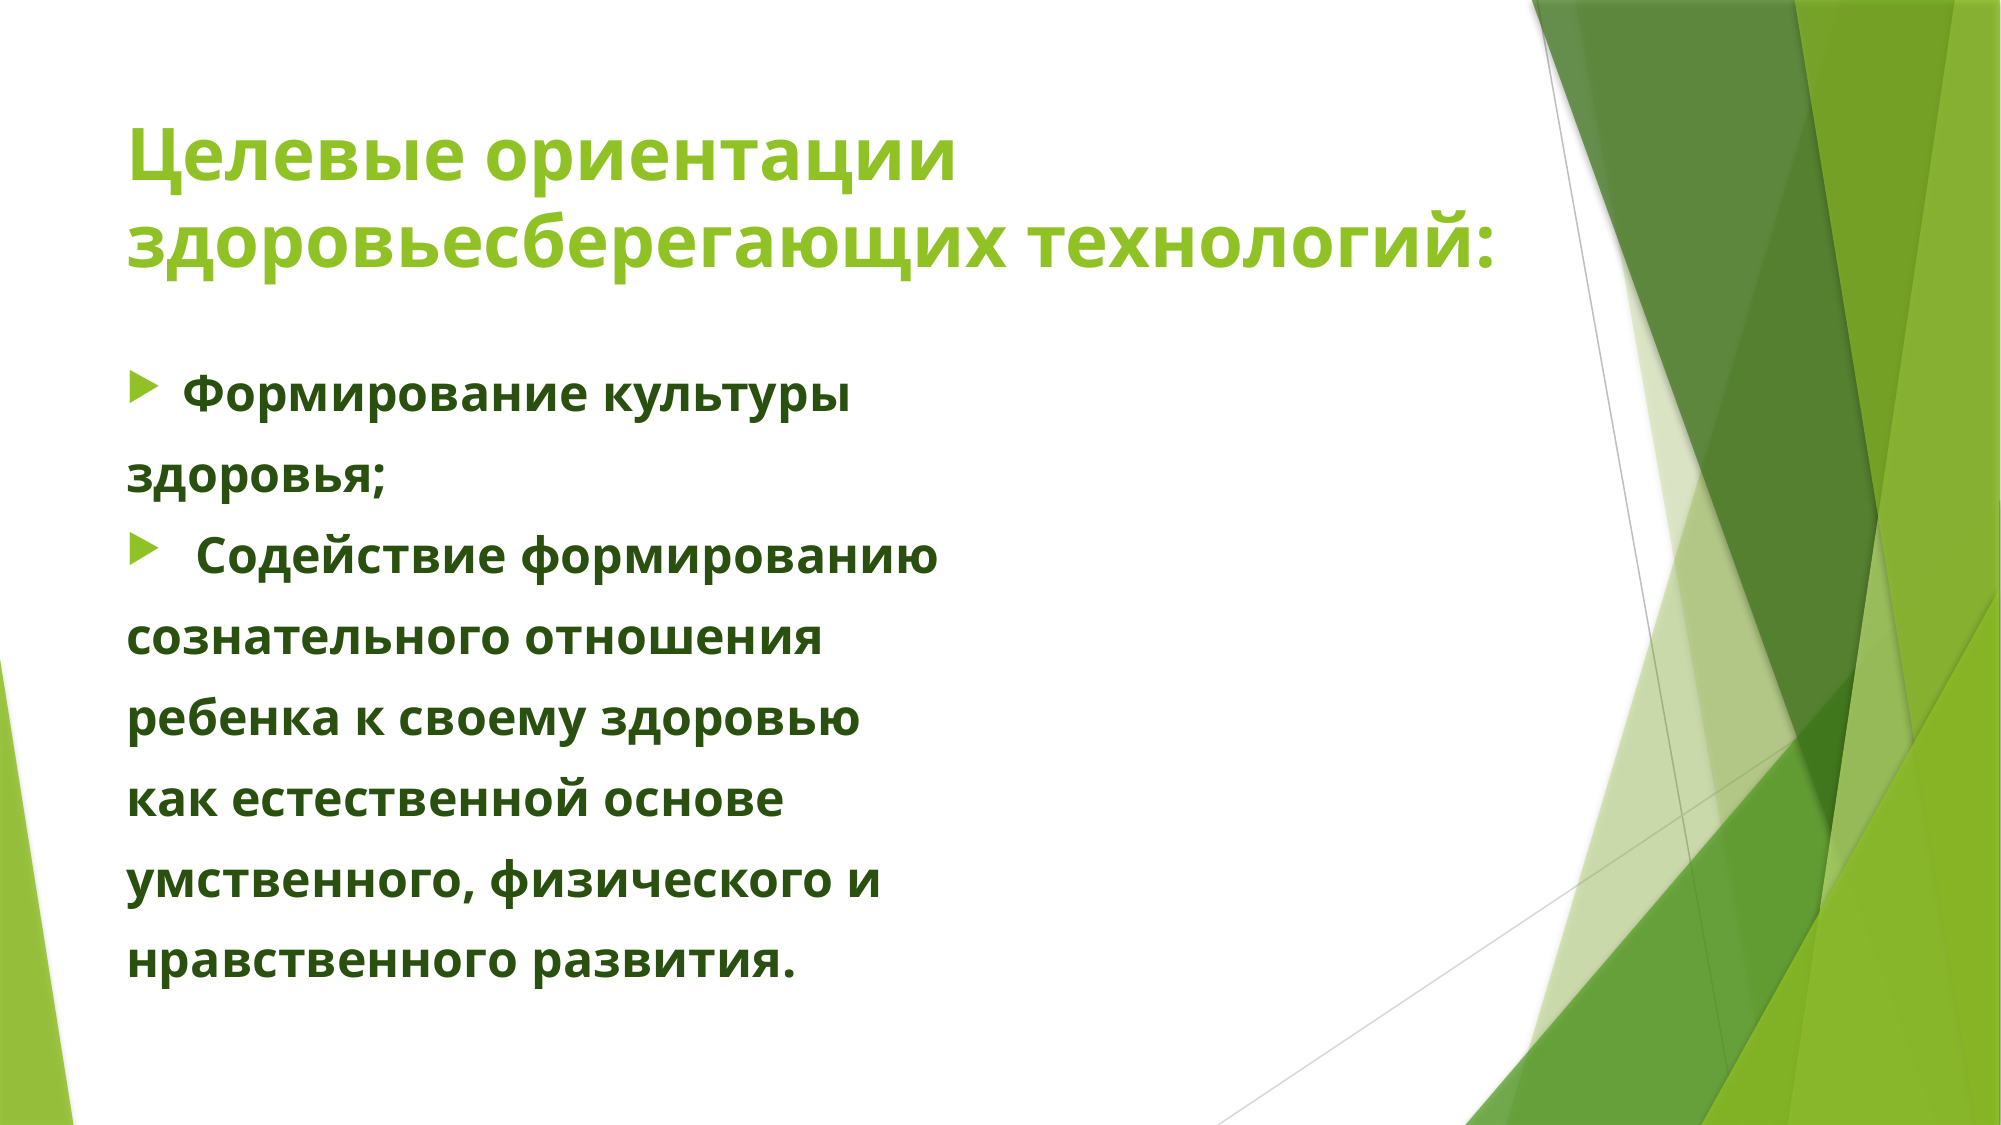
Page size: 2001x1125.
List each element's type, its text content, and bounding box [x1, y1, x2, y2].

title Целевые ориентации здоровьесберегающих технологий: [111, 99, 1522, 317]
list Формирование культуры здоровья; Содействие формированию сознательного отношения ребенка к своему здоровью как естественной основе умственного, физического и нравственного развития. [111, 354, 1522, 992]
